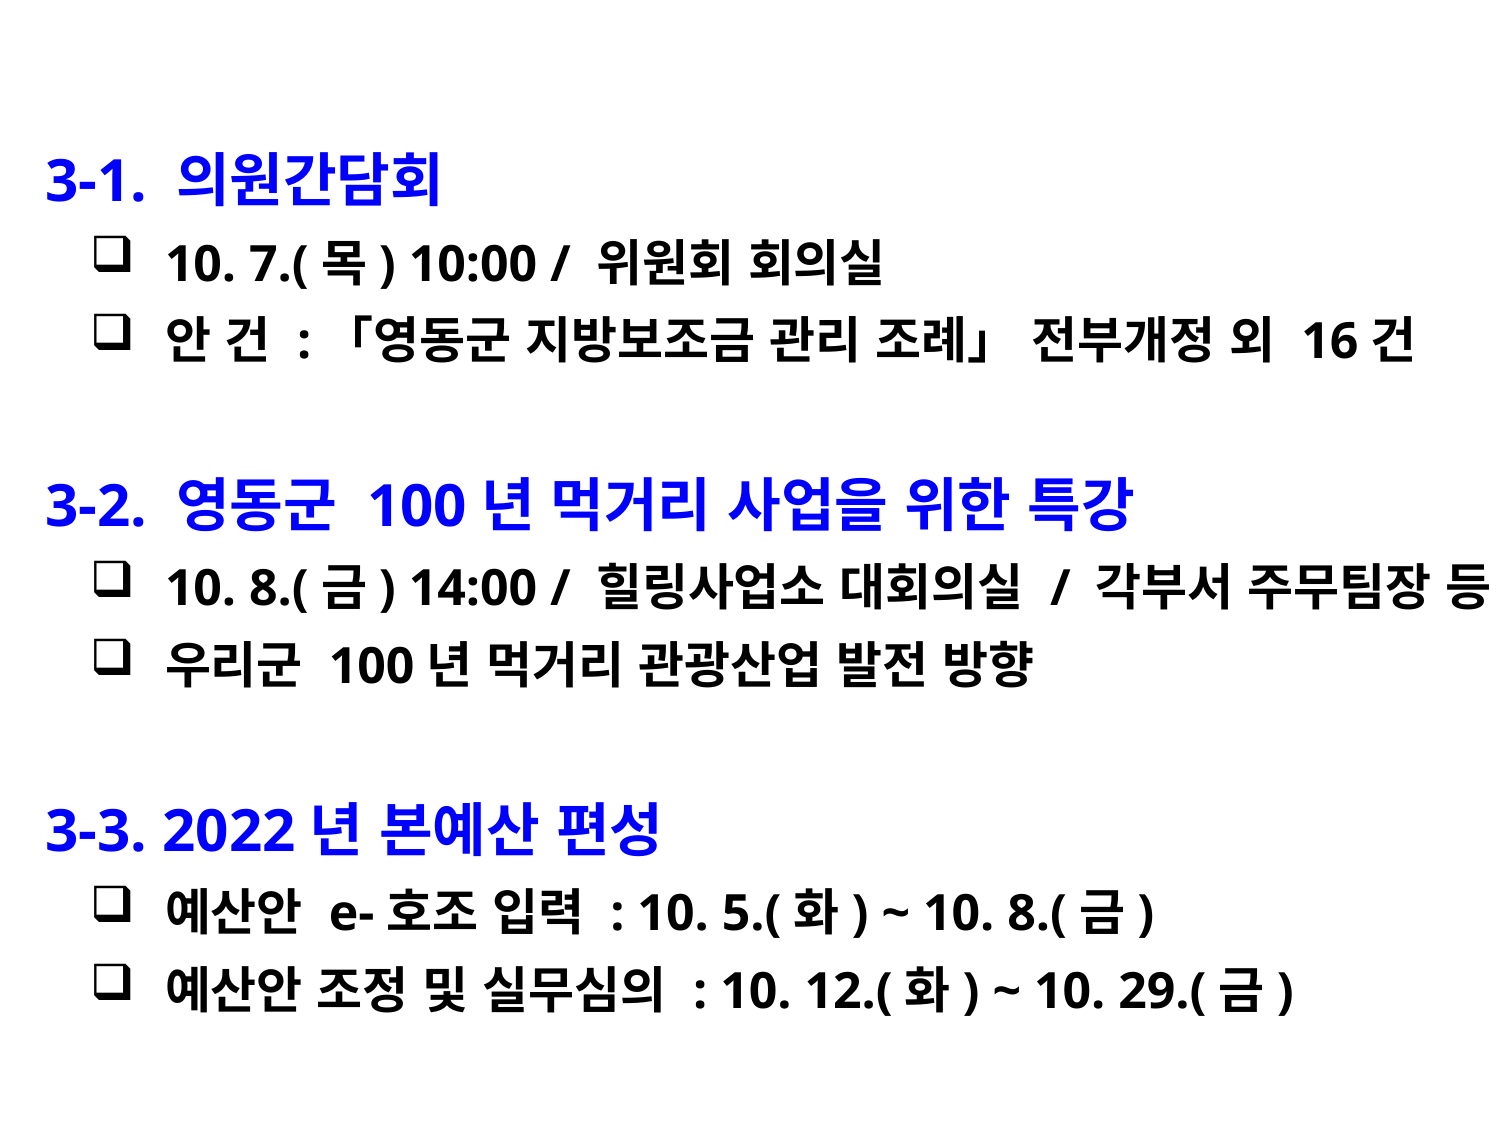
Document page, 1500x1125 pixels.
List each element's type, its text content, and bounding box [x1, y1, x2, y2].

text_box 3-1. 의원간담회 10. 7.(목) 10:00 / 위원회 회의실 안 건 :「영동군 지방보조금 관리 조례」 전부개정 외 16건 3-2. 영동군 100년 먹거리 사업을 위한 특강 10. 8.(금) 14:00 / 힐링사업소 대회의실 / 각부서 주무팀장 등 우리군 100년 먹거리 관광산업 발전 방향 3-3. 2022년 본예산 편성 예산안 e-호조 입력 : 10. 5.(화) ~ 10. 8.(금) 예산안 조정 및 실무심의 : 10. 12.(화) ~ 10. 29.(금) [0, 54, 1500, 1007]
